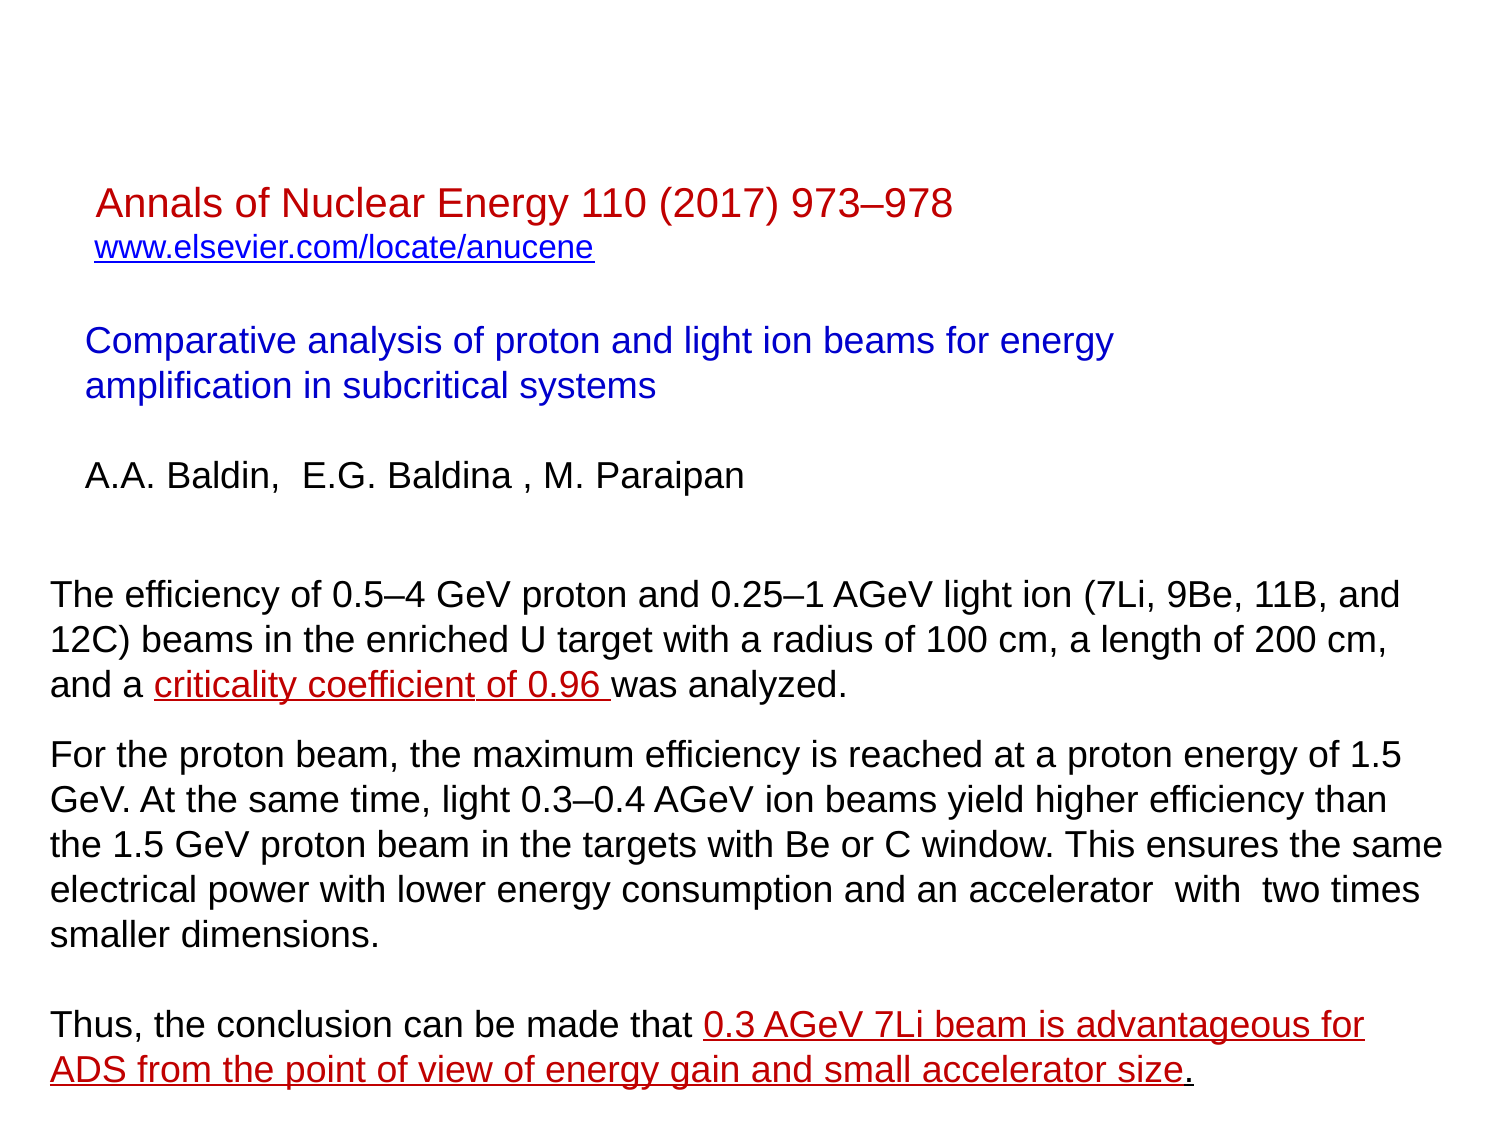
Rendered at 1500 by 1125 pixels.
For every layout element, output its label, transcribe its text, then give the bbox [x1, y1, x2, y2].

text_box Annals of Nuclear Energy 110 (2017) 973–978 www.elsevier.com/locate/anucene Comparative analysis of proton and light ion beams for energy amplification in subcritical systems A.A. Baldin, E.G. Baldina , M. Paraipan [70, 123, 1454, 562]
text_box The efficiency of 0.5–4 GeV proton and 0.25–1 AGeV light ion (7Li, 9Be, 11B, and 12C) beams in the enriched U target with a radius of 100 cm, a length of 200 cm, and a criticality coefficient of 0.96 was analyzed. For the proton beam, the maximum efficiency is reached at a proton energy of 1.5 GeV. At the same time, light 0.3–0.4 AGeV ion beams yield higher efficiency than the 1.5 GeV proton beam in the targets with Be or C window. This ensures the same electrical power with lower energy consumption and an accelerator with two times smaller dimensions. Thus, the conclusion can be made that 0.3 AGeV 7Li beam is advantageous for ADS from the point of view of energy gain and small accelerator size. [35, 562, 1465, 1125]
